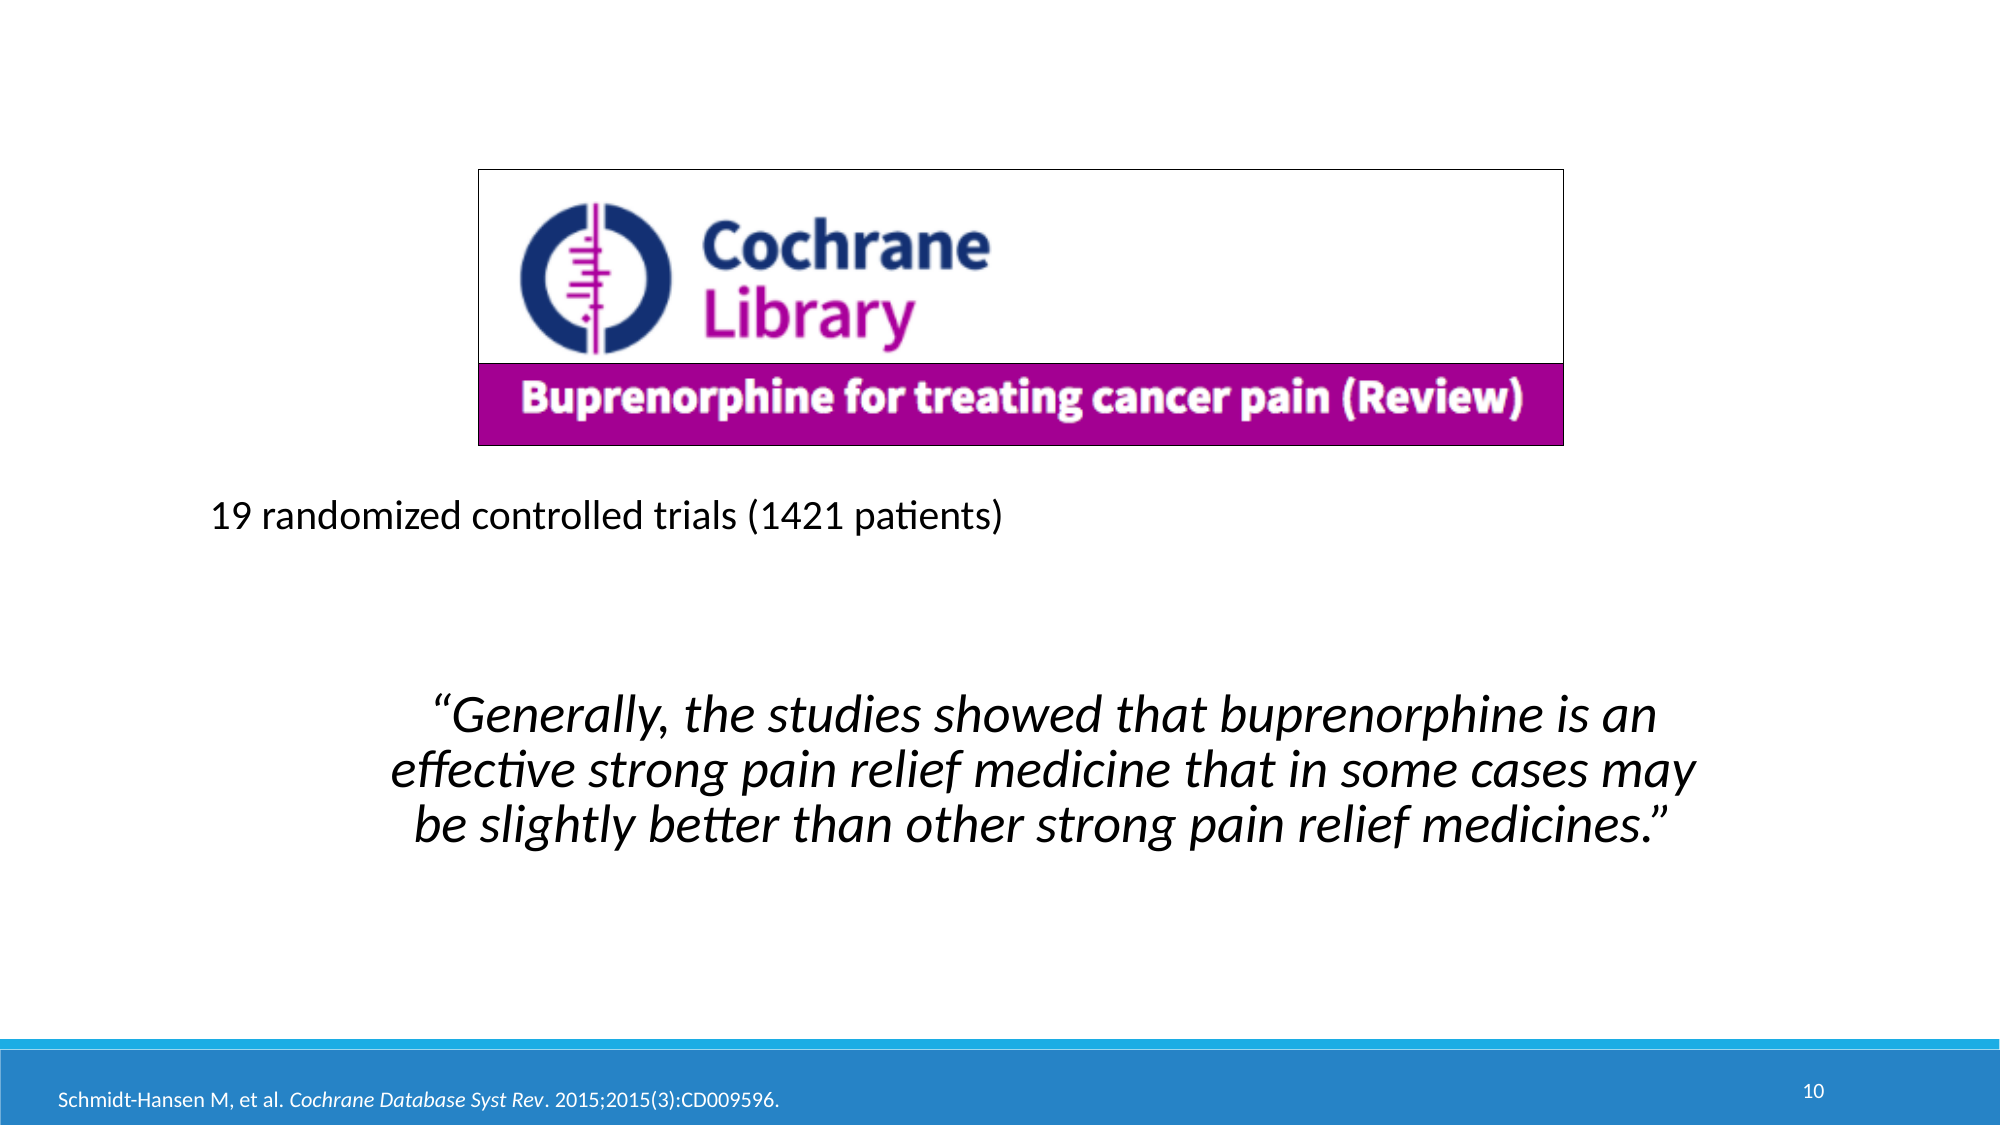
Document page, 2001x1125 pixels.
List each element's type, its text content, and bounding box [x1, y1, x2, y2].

text_box Schmidt-Hansen M, et al. Cochrane Database Syst Rev. 2015;2015(3):CD009596. [43, 1077, 1074, 1119]
list 19 randomized controlled trials (1421 patients) [194, 486, 2000, 957]
text_box “Generally, the studies showed that buprenorphine is an effective strong pain relief medicine that in some cases may be slightly better than other strong pain relief medicines.” [367, 680, 1722, 936]
slide_number 10 [1624, 1059, 1840, 1120]
picture [477, 168, 1565, 446]
